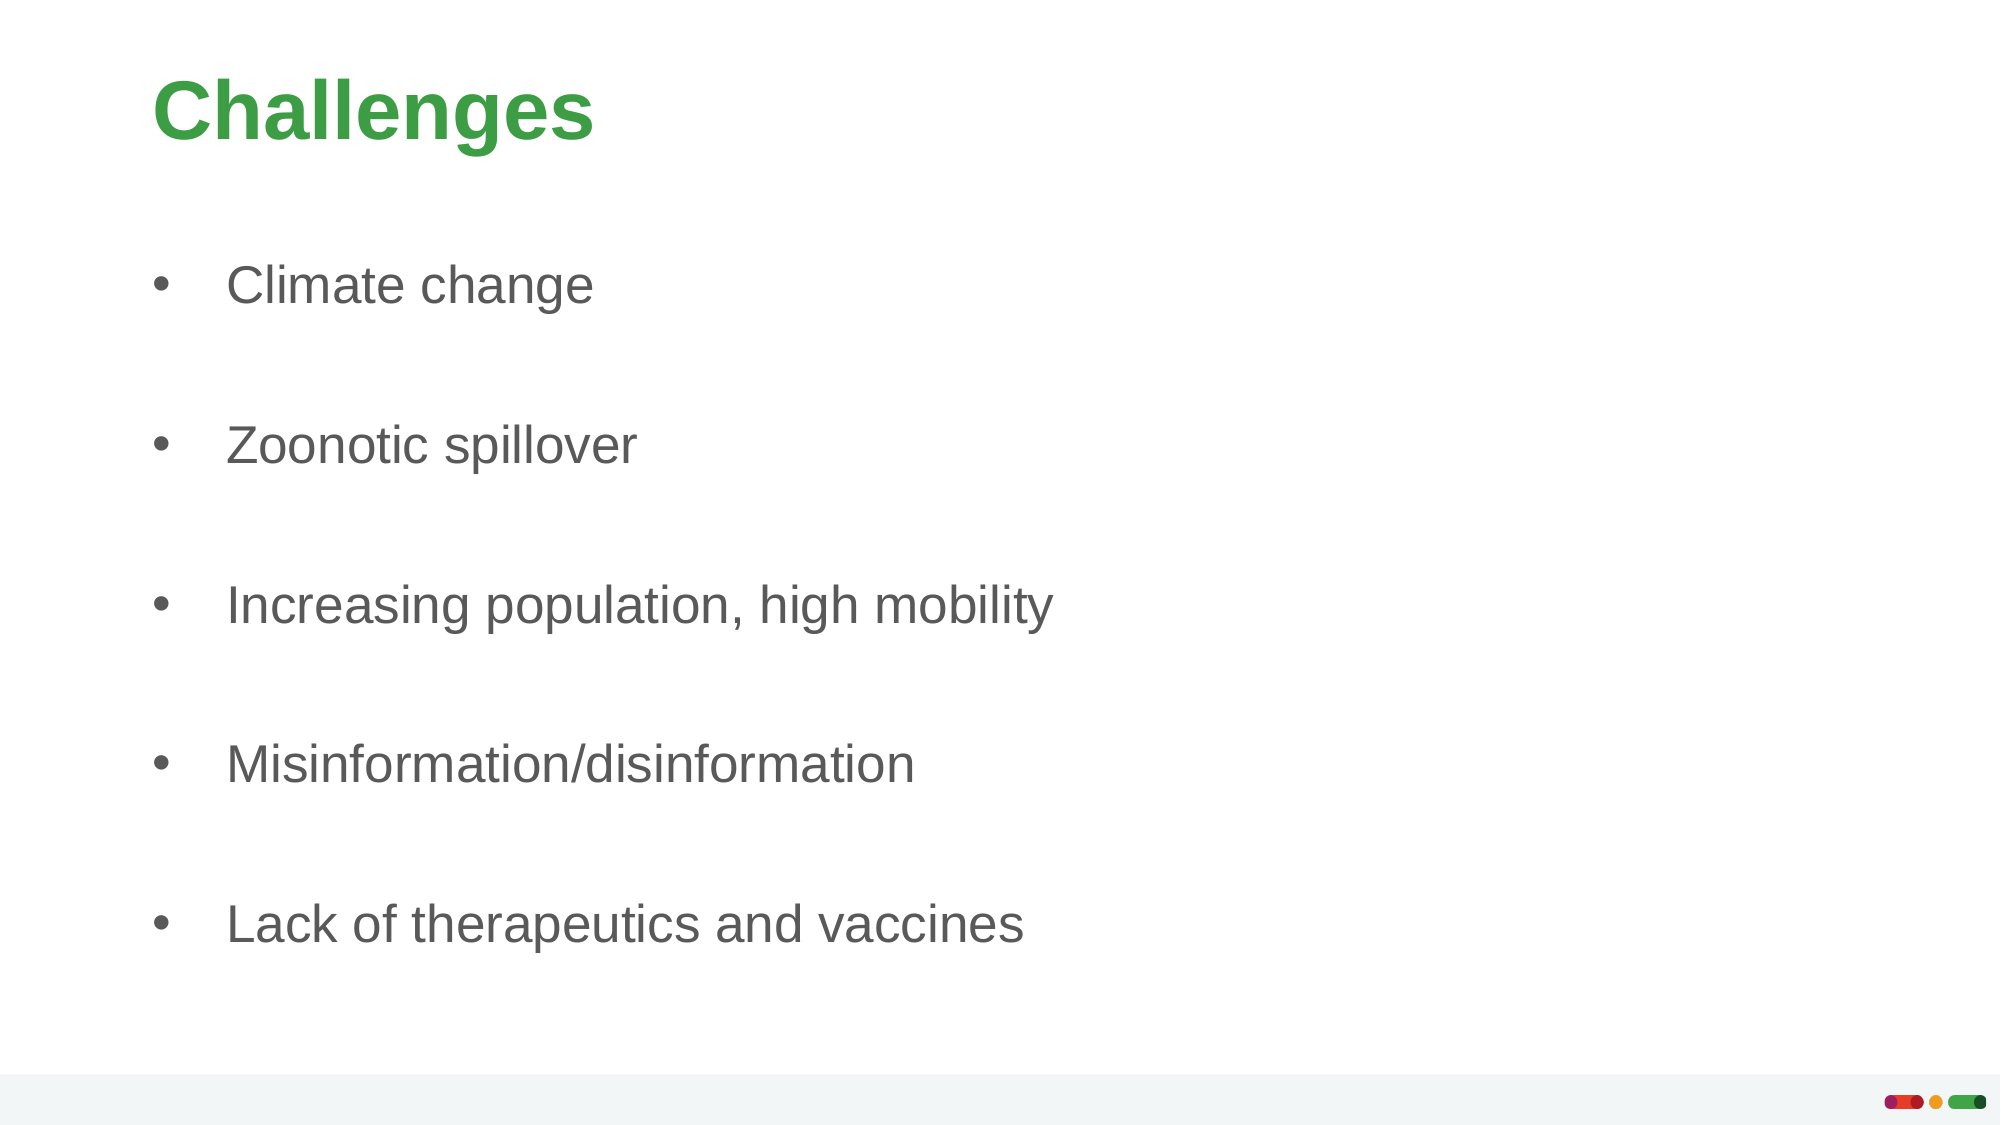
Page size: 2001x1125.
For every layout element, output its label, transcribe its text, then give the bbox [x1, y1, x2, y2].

list Climate change Zoonotic spillover Increasing population, high mobility Misinformation/disinformation Lack of therapeutics and vaccines [137, 250, 1863, 965]
title Challenges [137, 59, 1863, 250]
